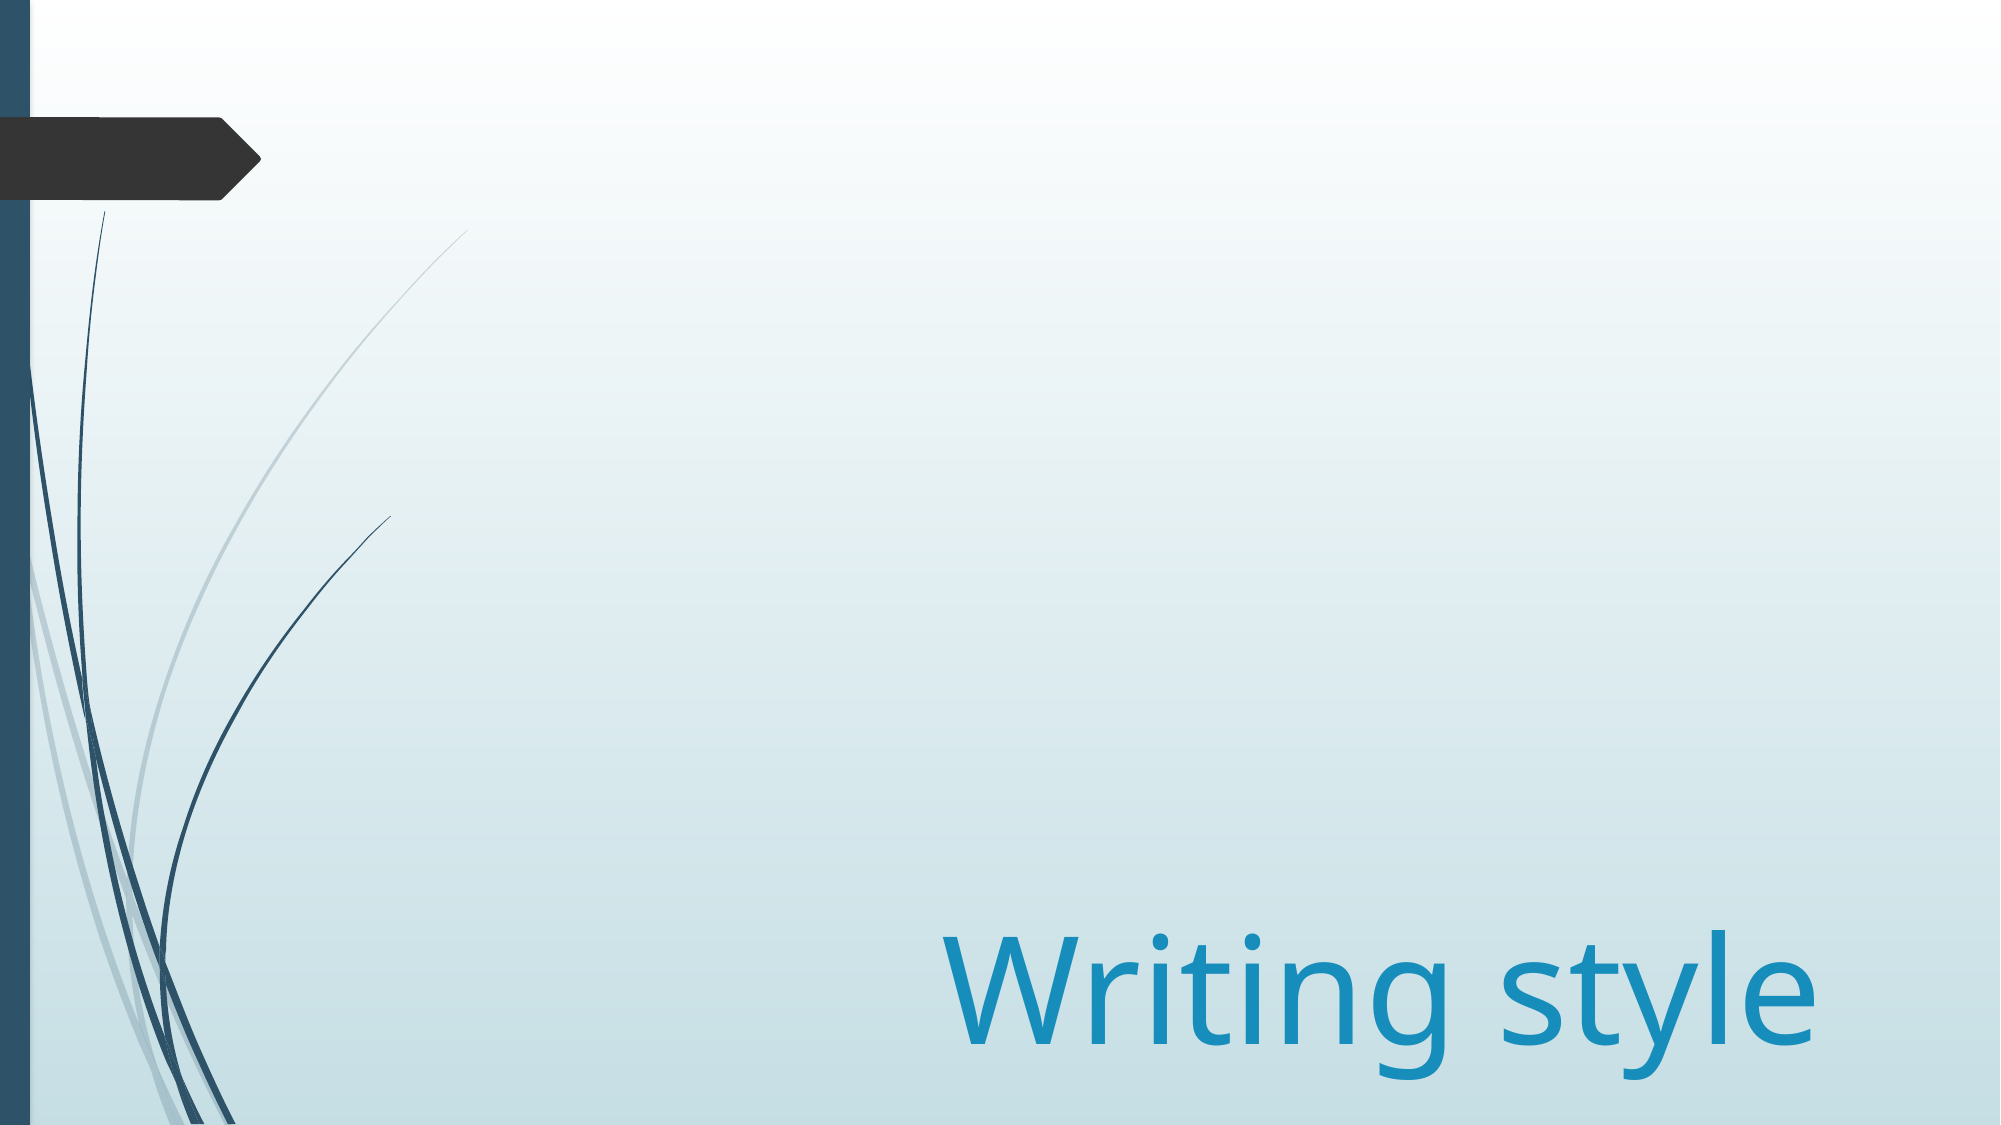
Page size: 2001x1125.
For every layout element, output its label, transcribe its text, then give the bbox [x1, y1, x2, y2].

title Writing style [651, 887, 2000, 1098]
